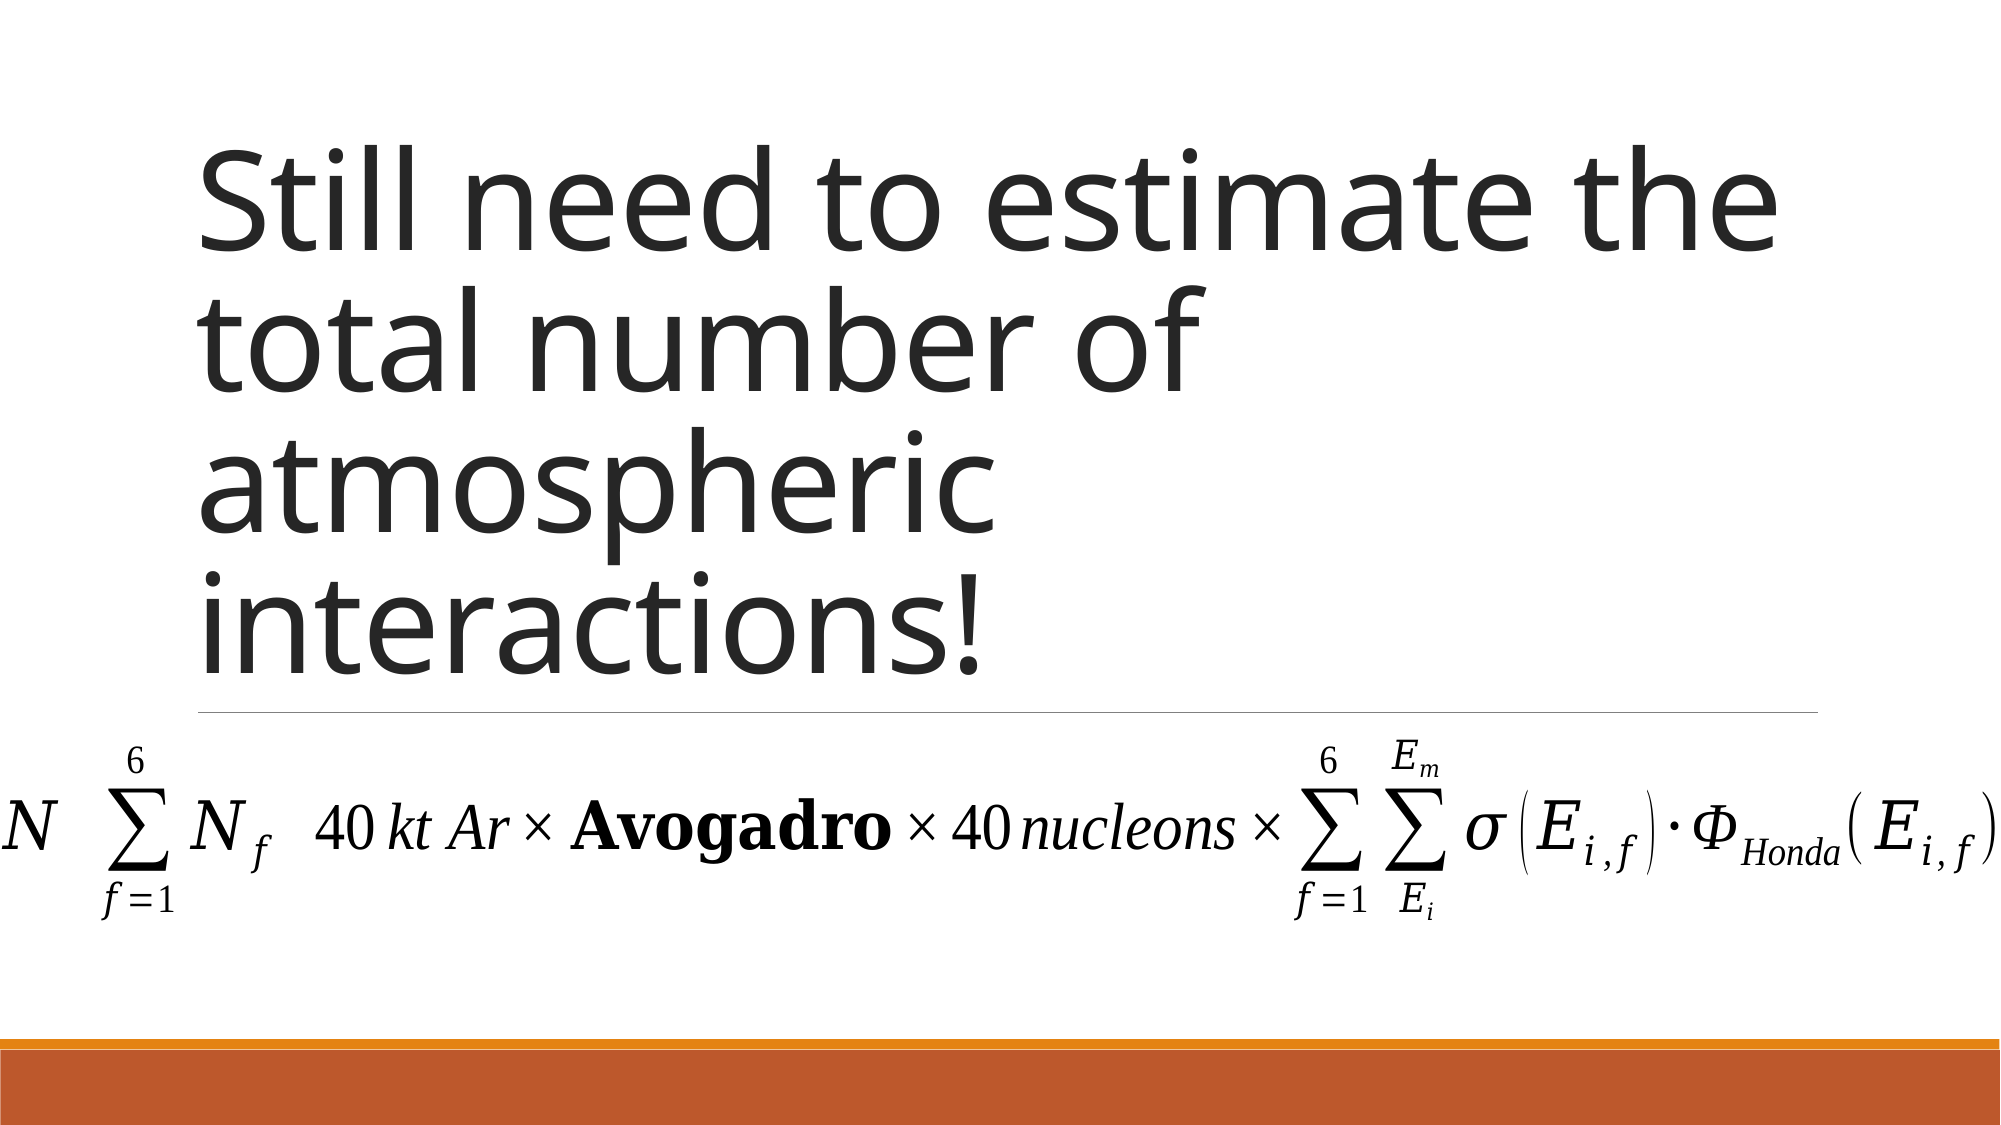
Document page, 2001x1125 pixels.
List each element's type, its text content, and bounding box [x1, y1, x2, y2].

title Still need to estimate the total number of atmospheric interactions! [180, 124, 1830, 710]
